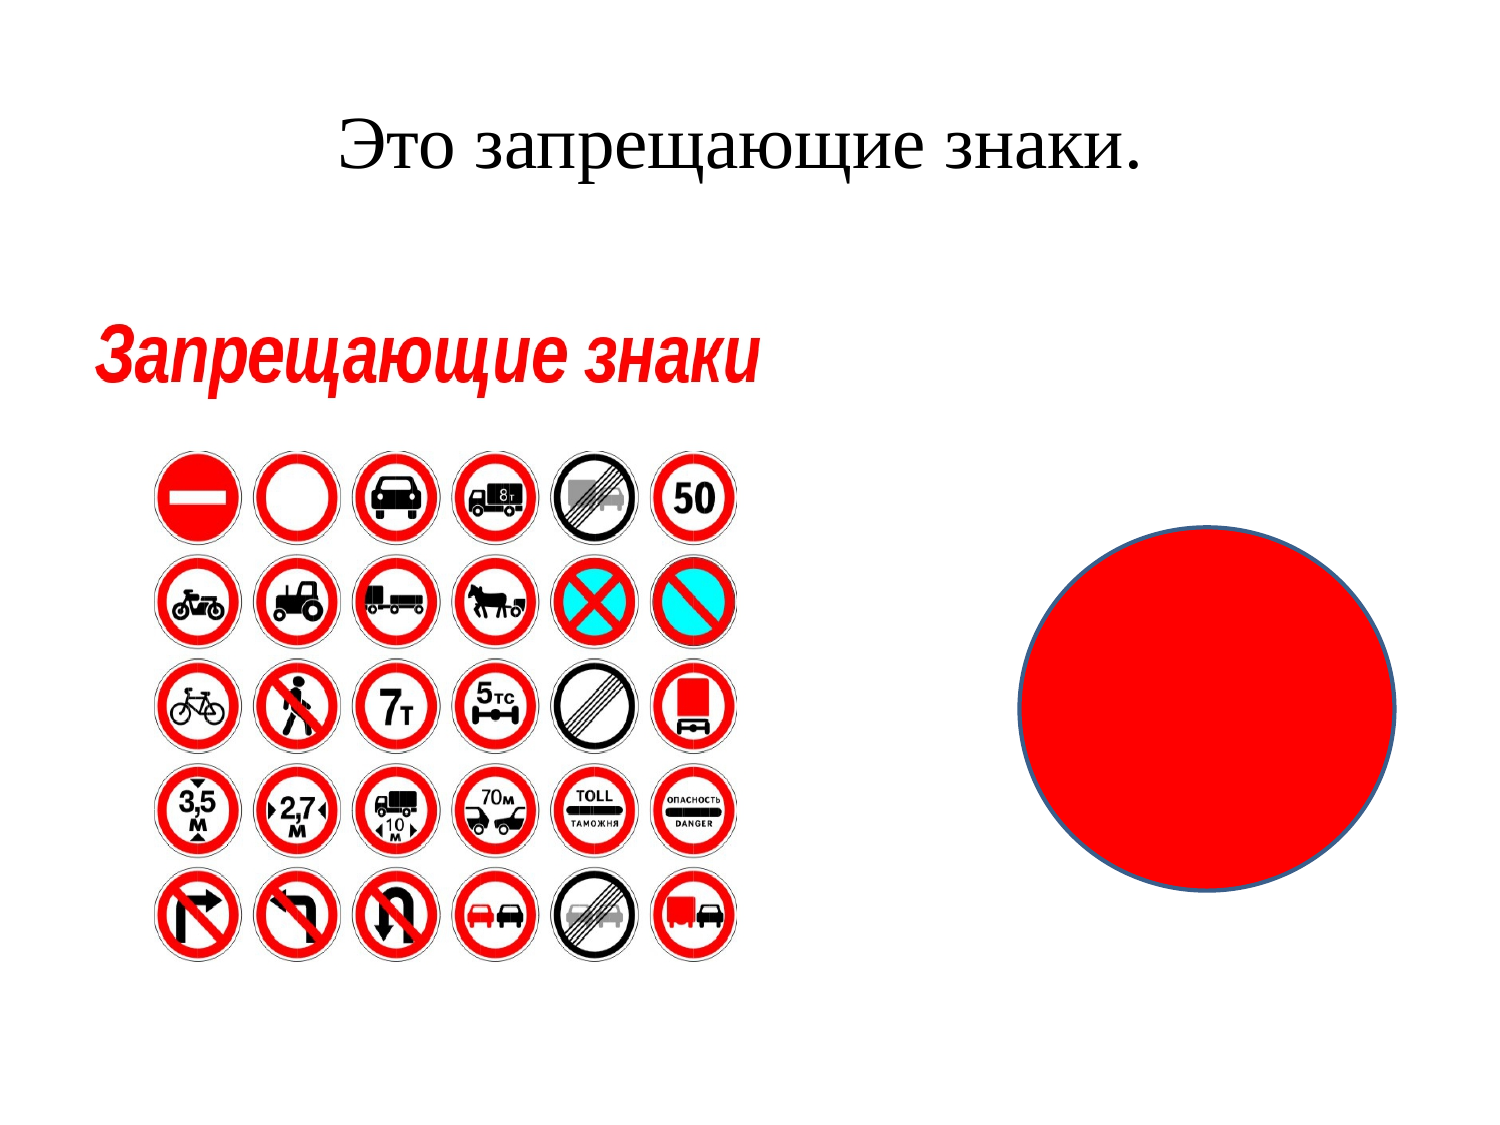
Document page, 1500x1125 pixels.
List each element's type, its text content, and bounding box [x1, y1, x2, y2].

title Это запрещающие знаки. [75, 45, 1425, 233]
text_box [1017, 525, 1397, 893]
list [46, 257, 809, 1001]
